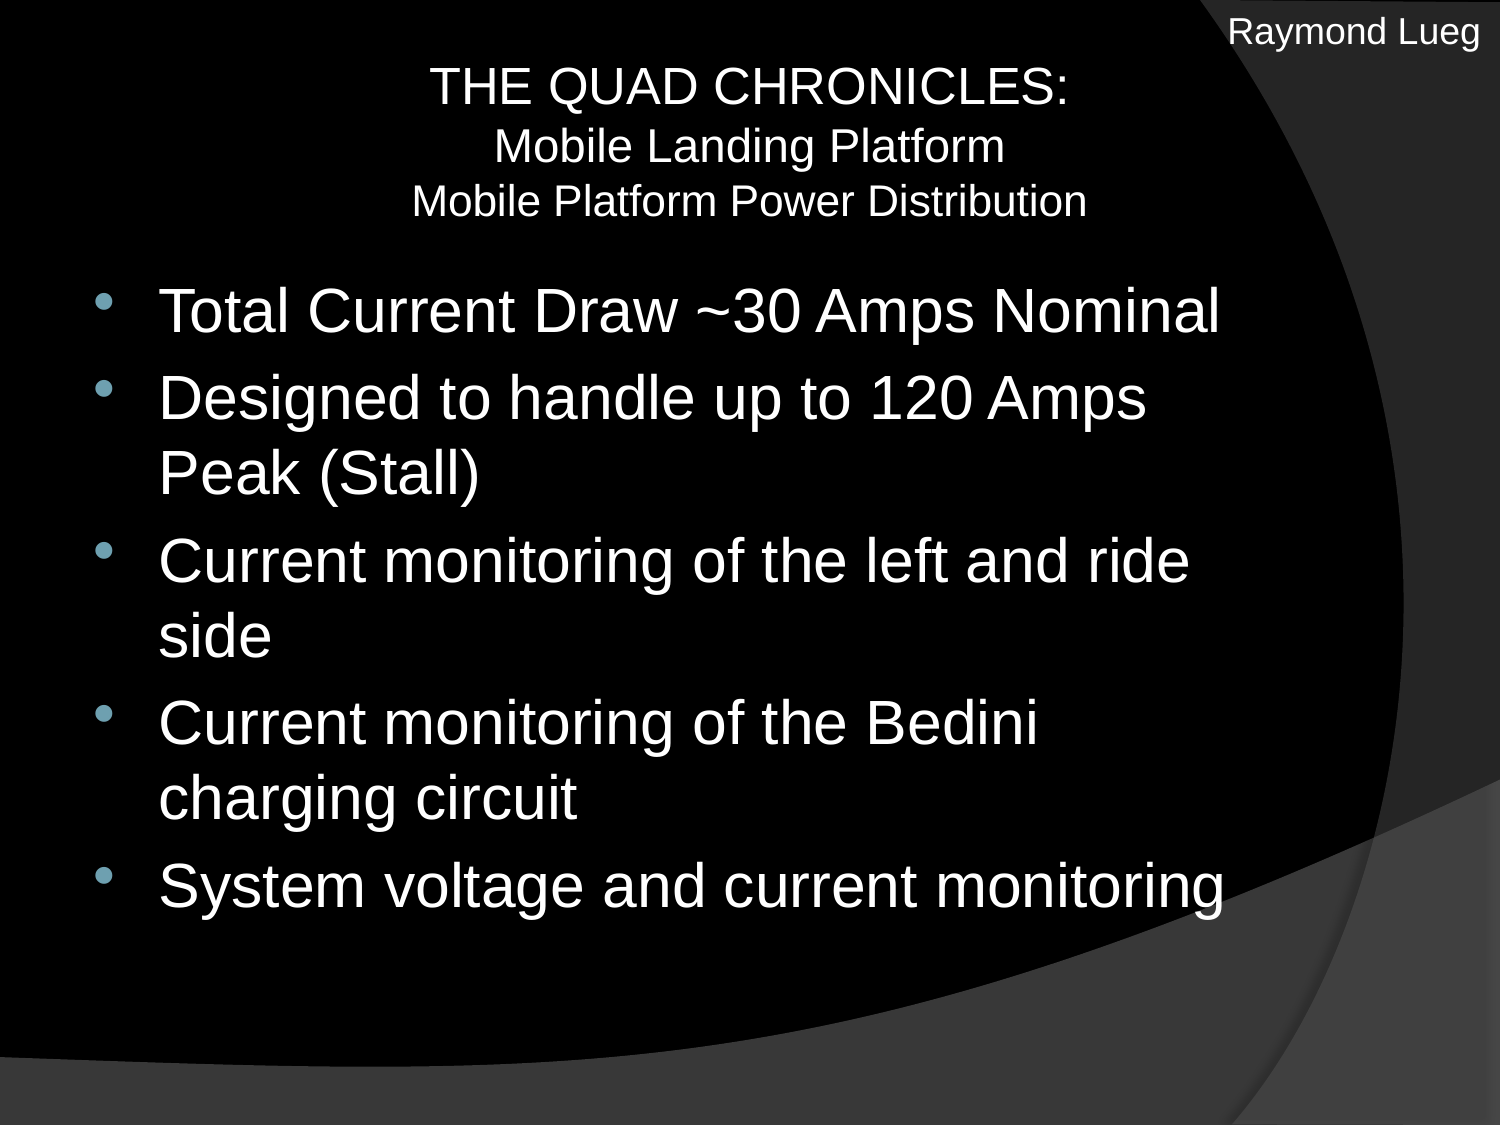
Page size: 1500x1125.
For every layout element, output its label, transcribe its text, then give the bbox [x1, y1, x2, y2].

text_box THE QUAD CHRONICLES: Mobile Landing Platform Mobile Platform Power Distribution [0, 45, 1500, 233]
list Total Current Draw ~30 Amps Nominal Designed to handle up to 120 Amps Peak (Stall) Current monitoring of the left and ride side Current monitoring of the Bedini charging circuit System voltage and current monitoring [75, 262, 1300, 1005]
text_box Raymond Lueg [1212, 0, 1500, 60]
